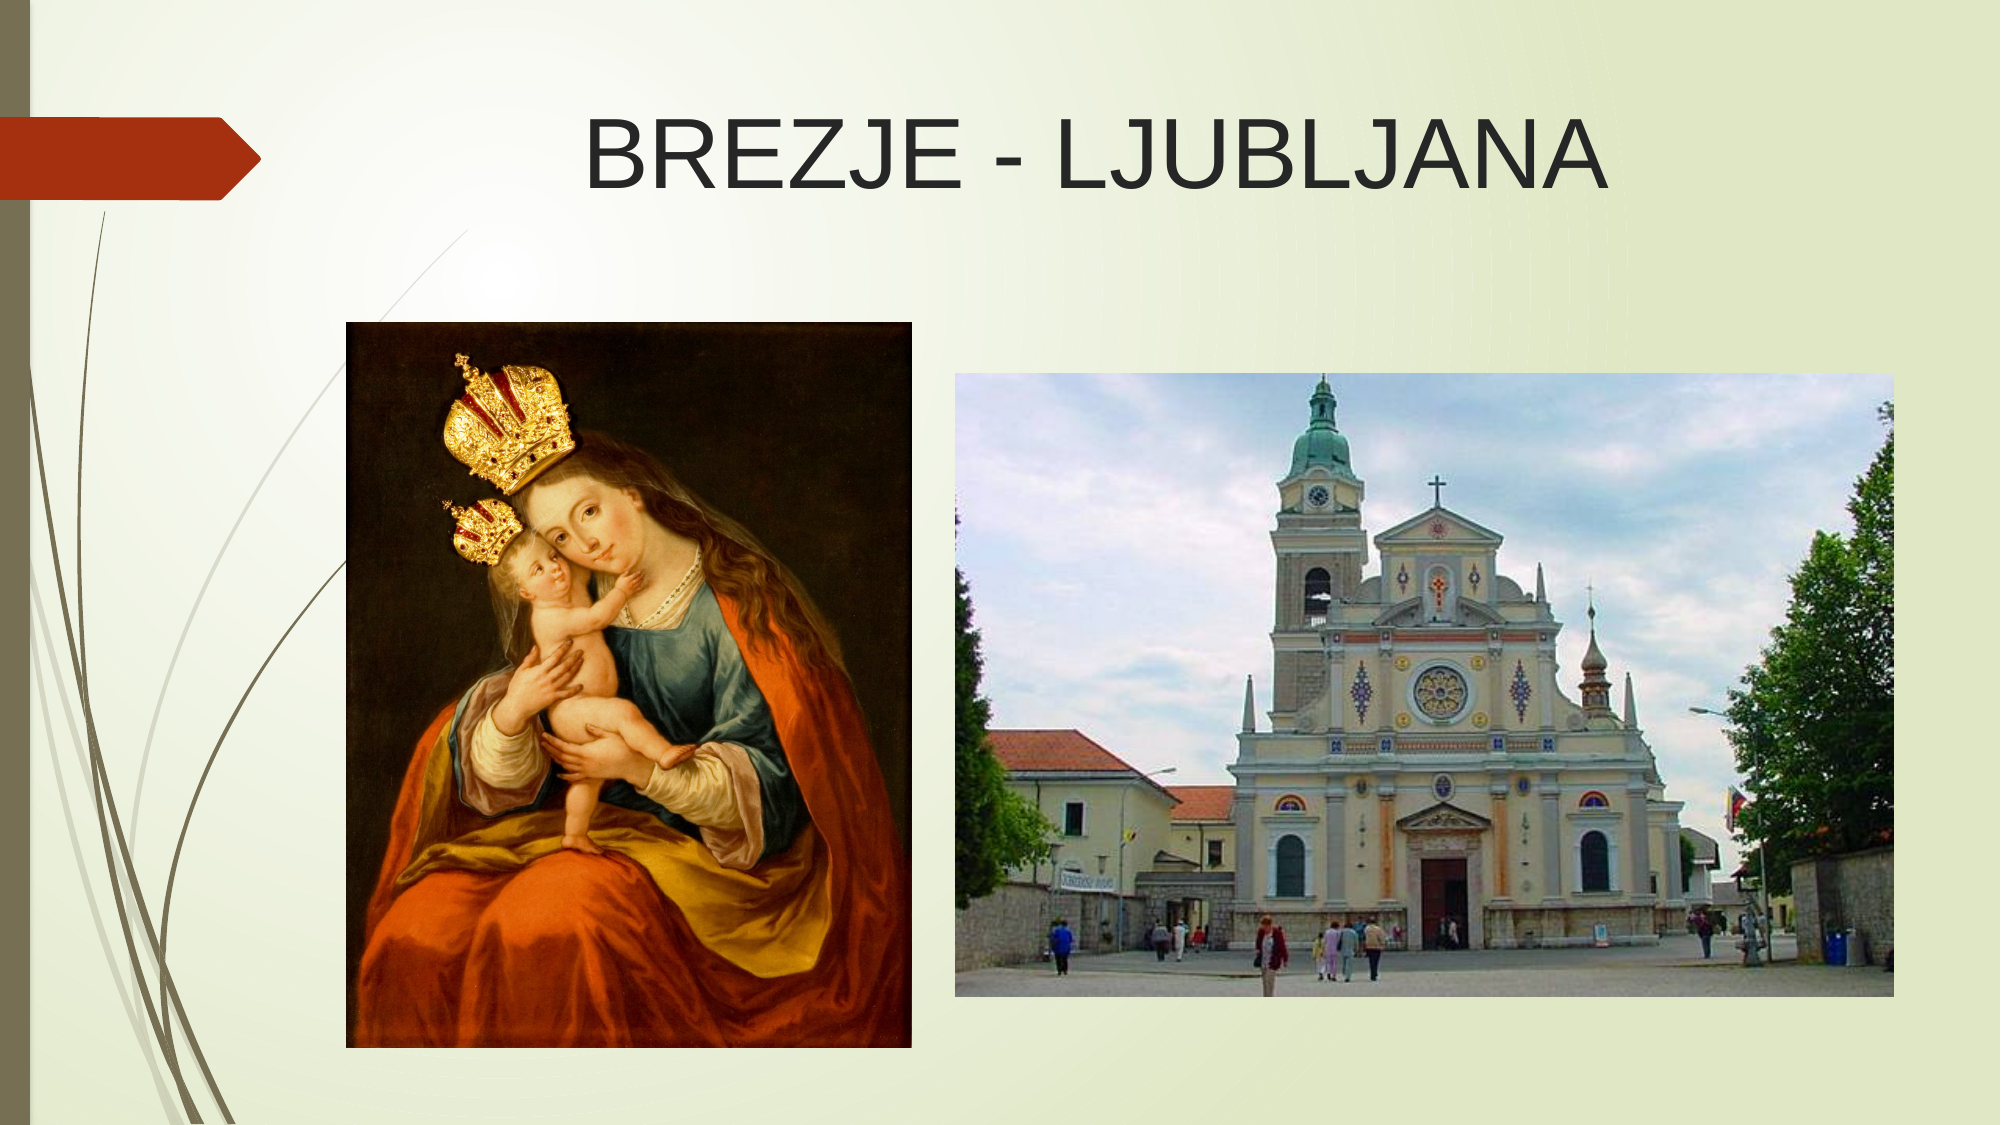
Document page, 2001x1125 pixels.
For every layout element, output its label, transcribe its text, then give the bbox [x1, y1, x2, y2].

title BREZJE - LJUBLJANA [251, 81, 1941, 284]
picture [346, 322, 912, 1048]
picture [955, 372, 1894, 997]
